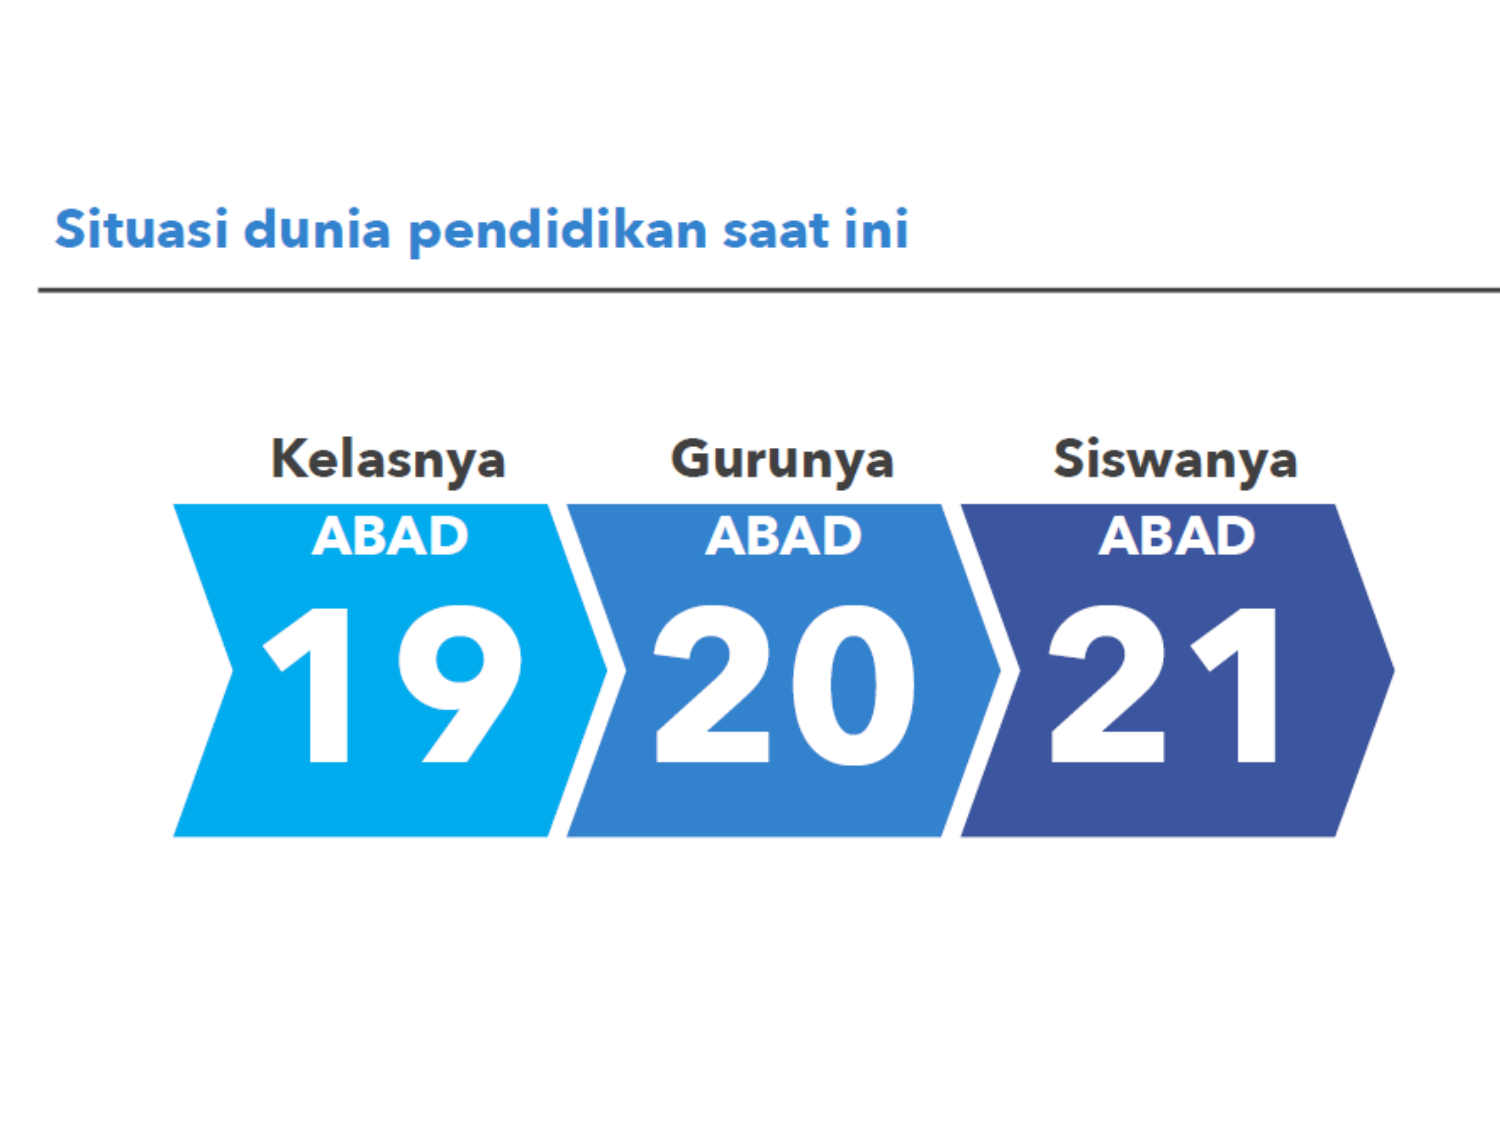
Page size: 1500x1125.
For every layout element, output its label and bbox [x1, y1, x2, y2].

picture [29, 172, 1500, 996]
